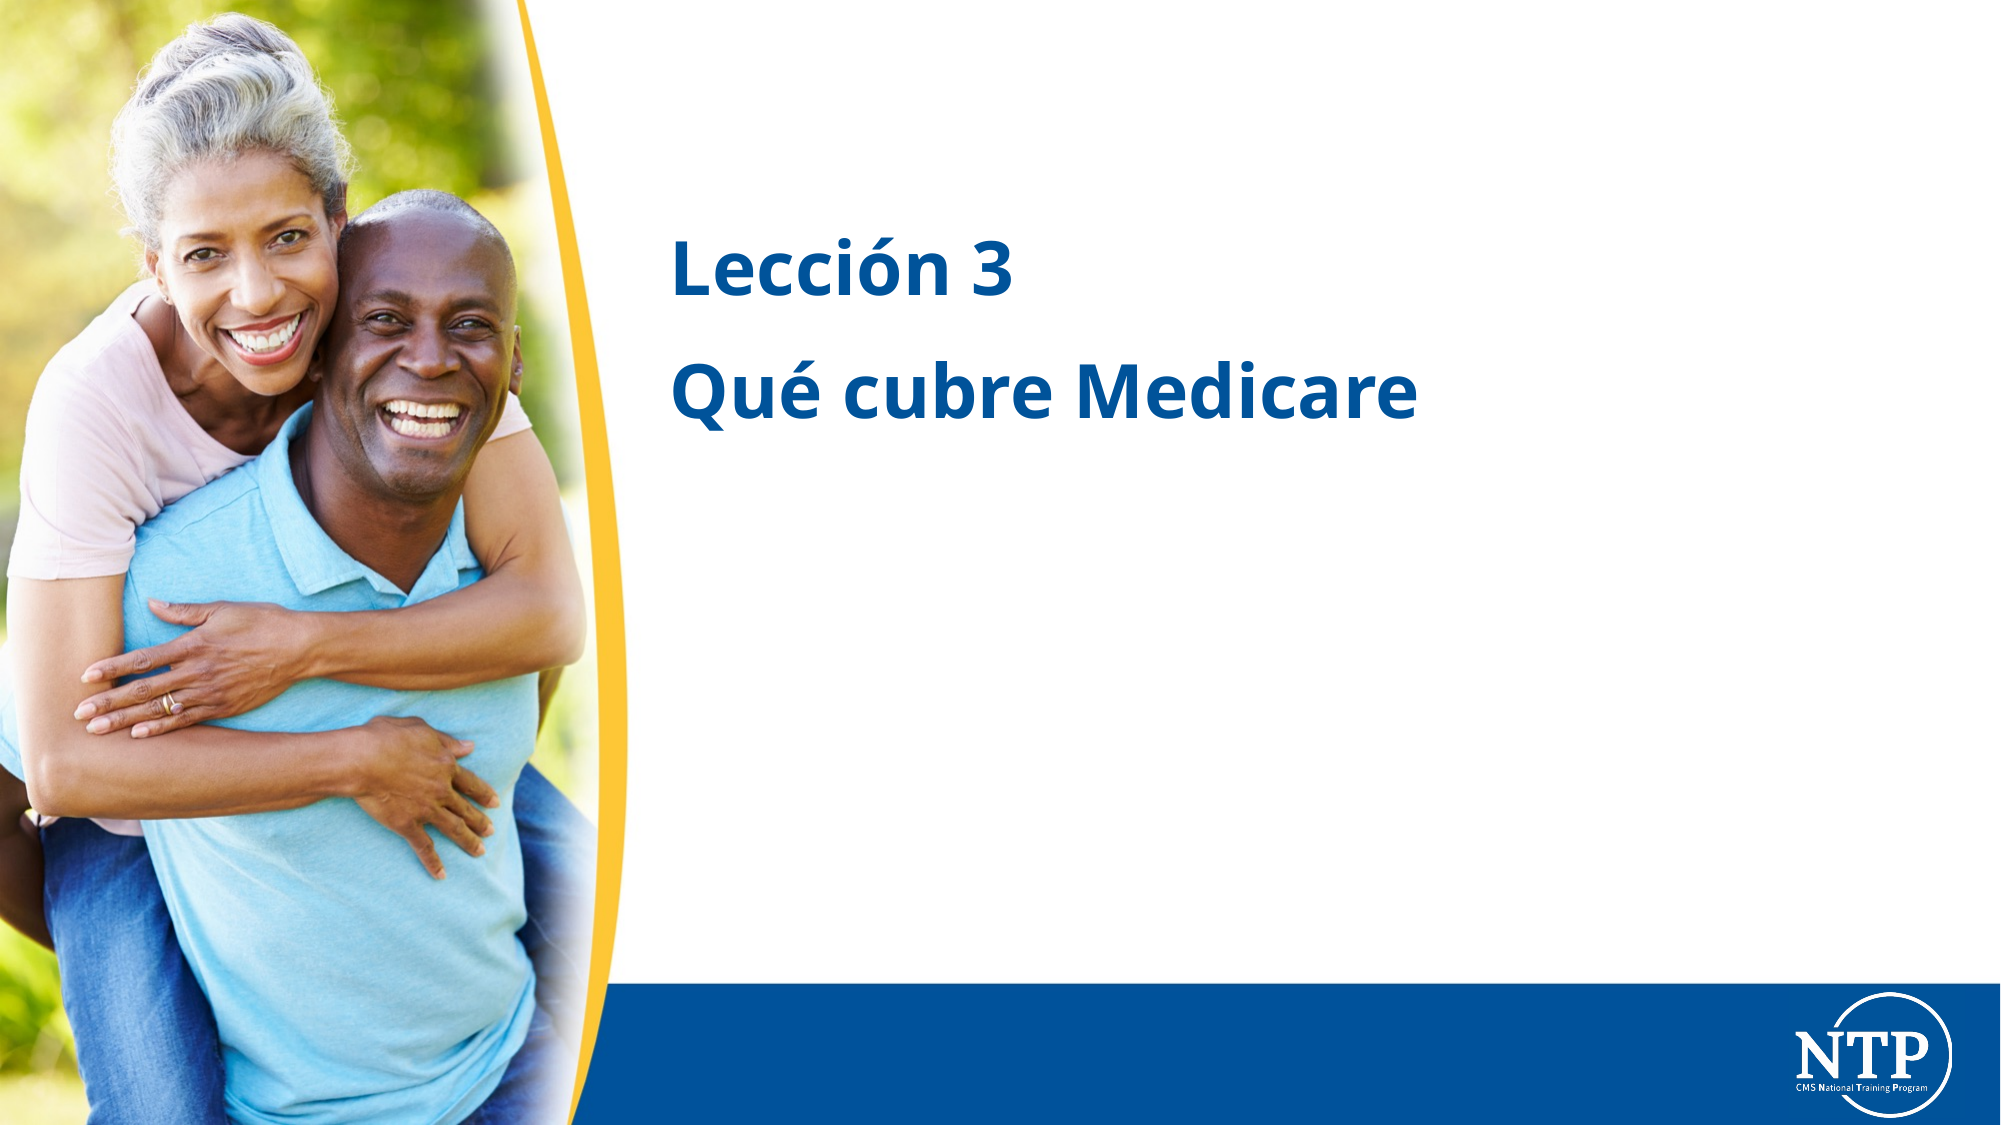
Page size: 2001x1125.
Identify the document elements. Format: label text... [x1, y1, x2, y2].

title Lección 3 [655, 223, 1582, 336]
picture [0, 0, 2001, 1125]
list Qué cubre Medicare [655, 336, 1798, 789]
